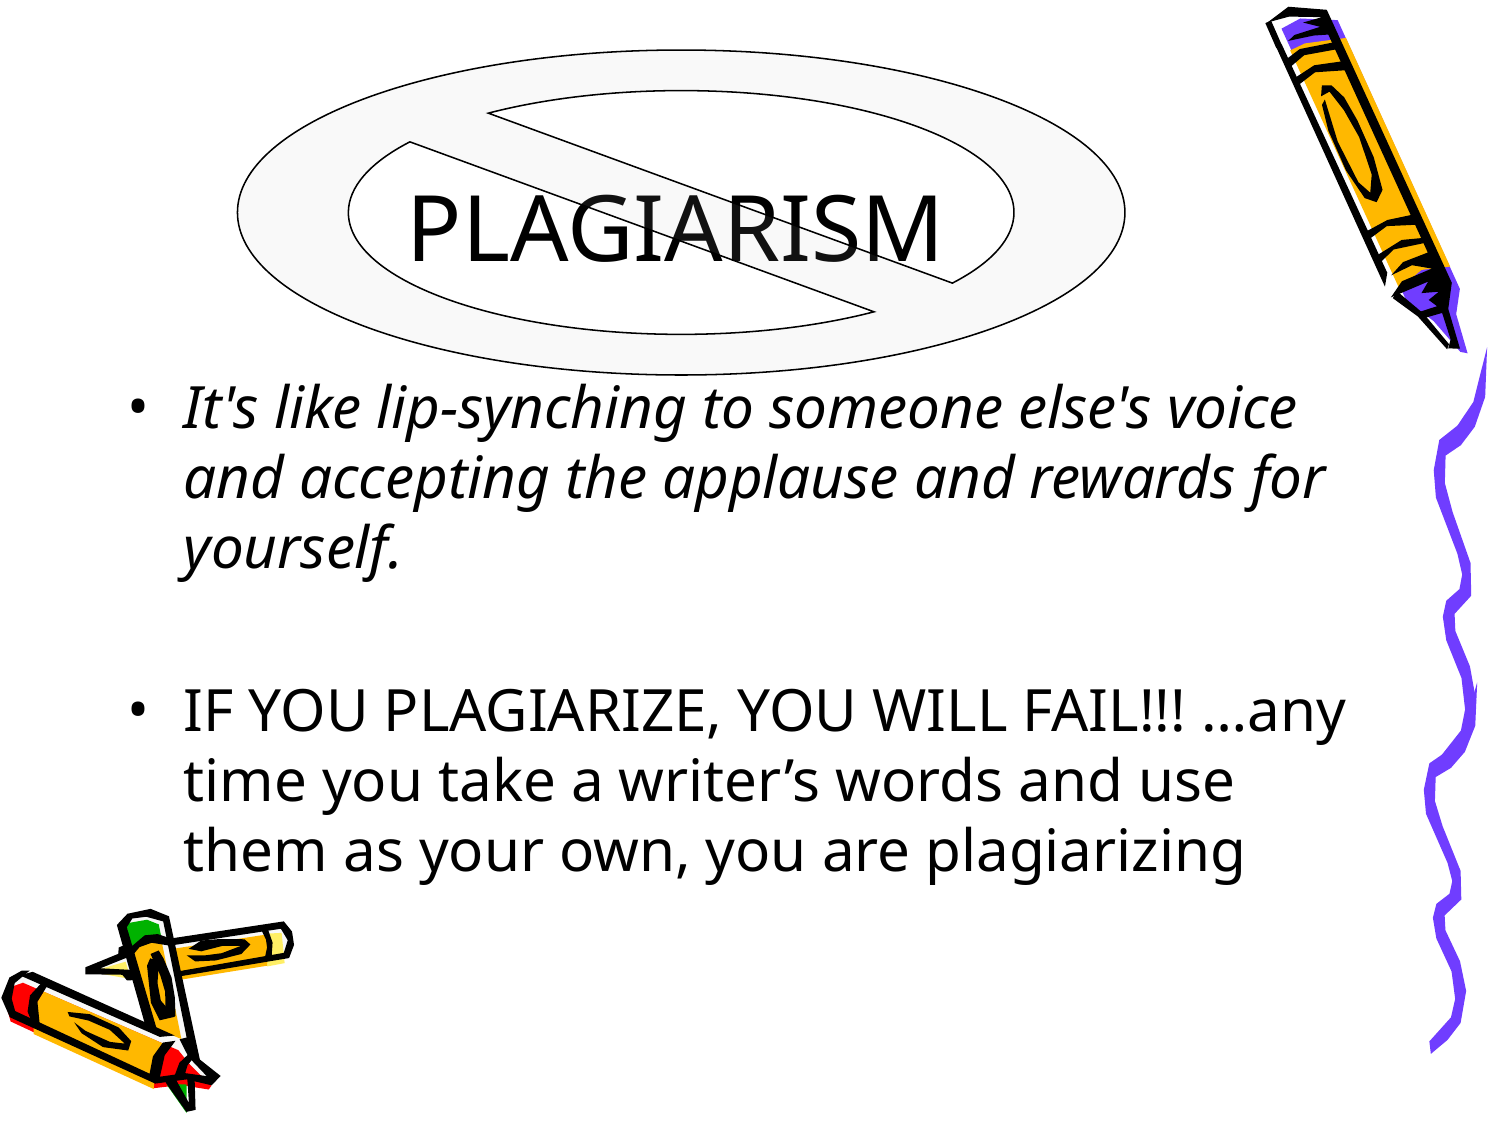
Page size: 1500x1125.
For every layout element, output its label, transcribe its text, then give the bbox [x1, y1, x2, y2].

title PLAGIARISM [112, 24, 1240, 288]
text_box [237, 50, 1125, 376]
list It's like lip-synching to someone else's voice and accepting the applause and rewards for yourself. IF YOU PLAGIARIZE, YOU WILL FAIL!!! …any time you take a writer’s words and use them as your own, you are plagiarizing [112, 362, 1375, 900]
